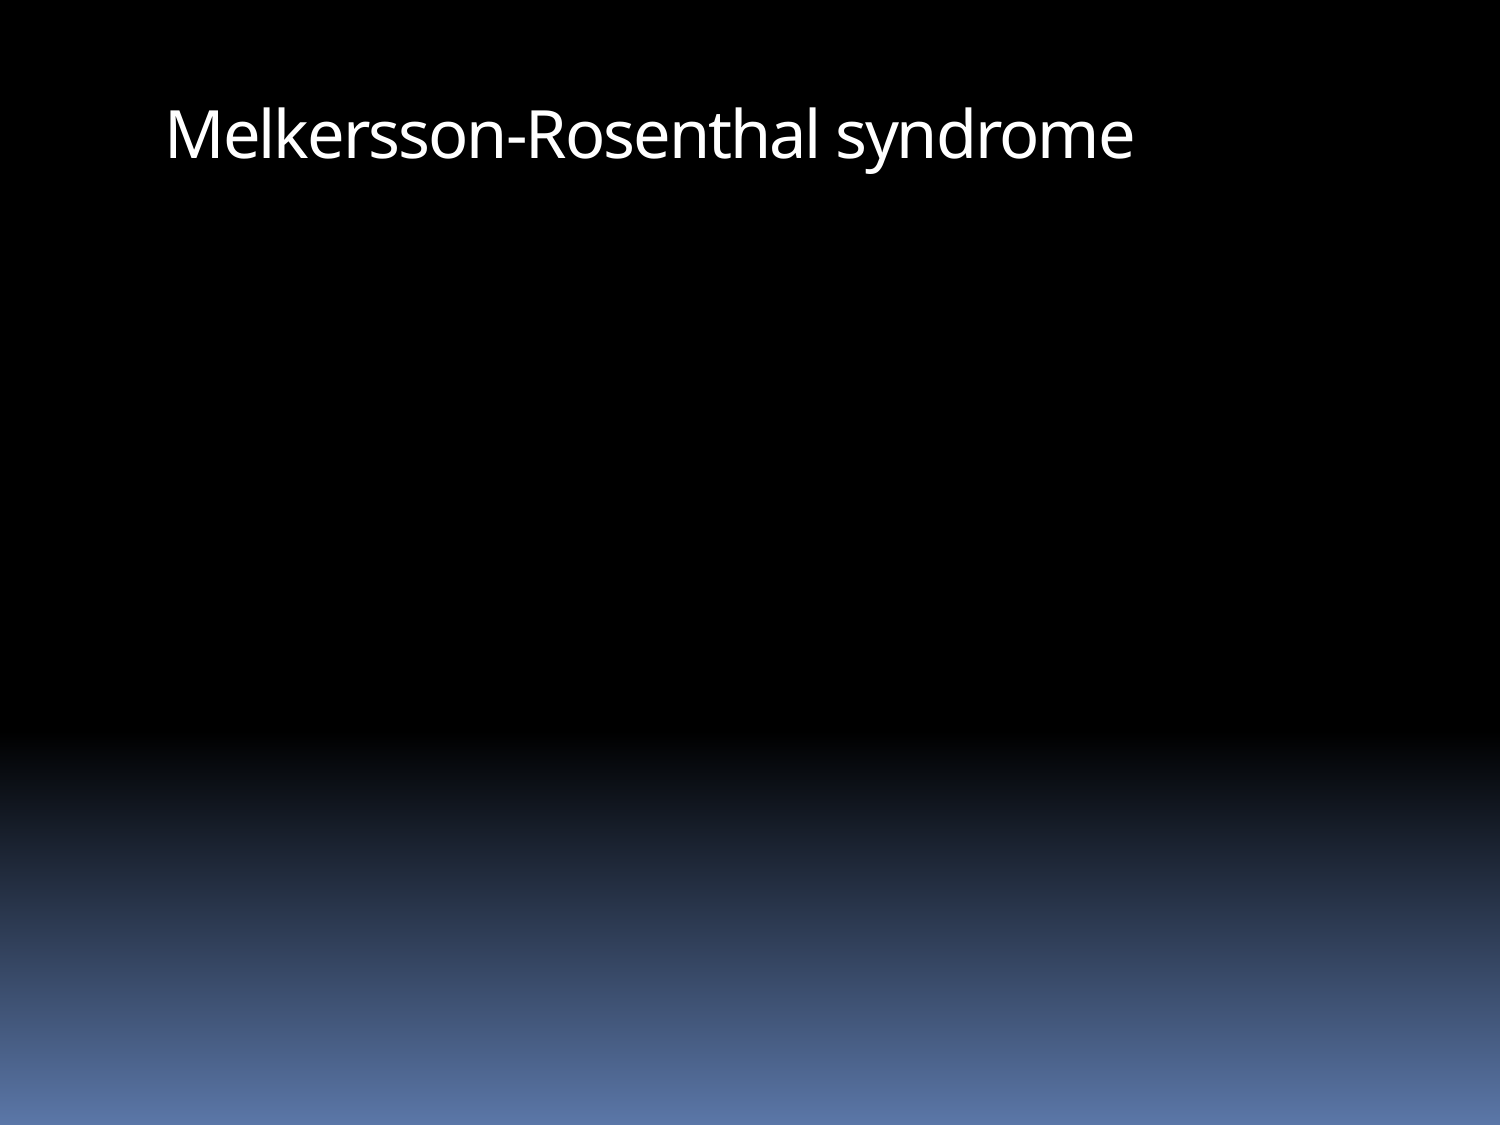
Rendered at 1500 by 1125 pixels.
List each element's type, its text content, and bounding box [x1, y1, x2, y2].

title Melkersson-Rosenthal syndrome [150, 83, 1425, 234]
